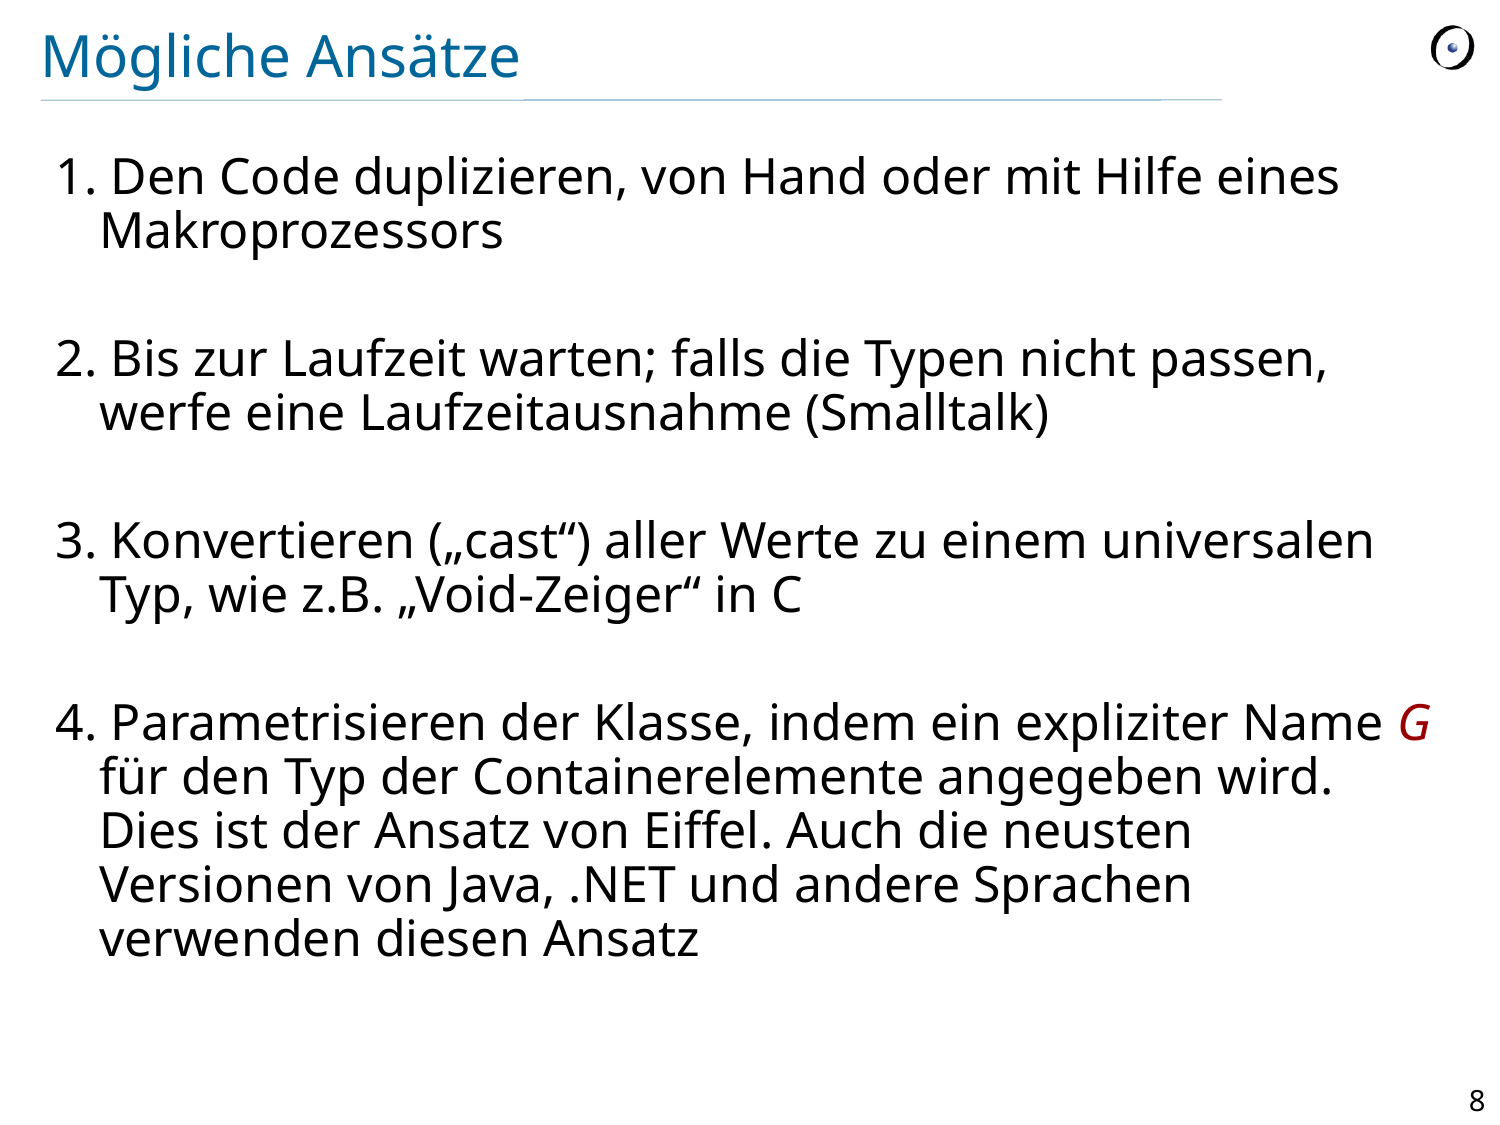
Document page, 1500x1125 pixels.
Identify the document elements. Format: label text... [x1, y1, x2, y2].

title Mögliche Ansätze [40, 18, 1344, 91]
list 1. Den Code duplizieren, von Hand oder mit Hilfe eines Makroprozessors 2. Bis zur Laufzeit warten; falls die Typen nicht passen, werfe eine Laufzeitausnahme (Smalltalk) 3. Konvertieren („cast“) aller Werte zu einem universalen Typ, wie z.B. „Void-Zeiger“ in C 4. Parametrisieren der Klasse, indem ein expliziter Name G für den Typ der Containerelemente angegeben wird. Dies ist der Ansatz von Eiffel. Auch die neusten Versionen von Java, .NET und andere Sprachen verwenden diesen Ansatz [40, 143, 1451, 1071]
picture [1429, 20, 1476, 72]
